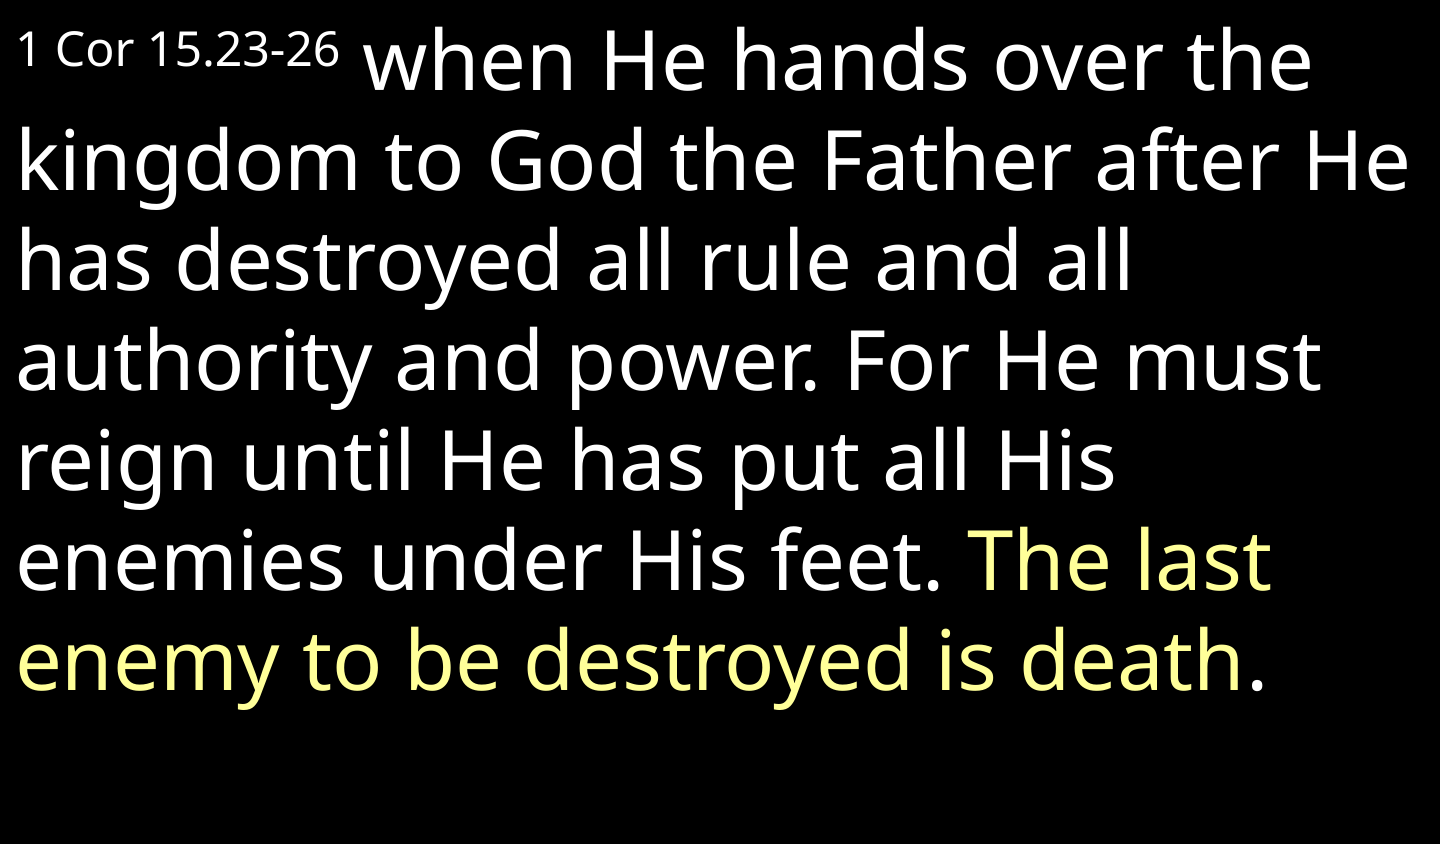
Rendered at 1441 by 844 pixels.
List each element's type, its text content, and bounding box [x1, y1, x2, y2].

list 1 Cor 15.23-26 when He hands over the kingdom to God the Father after He has destroyed all rule and all authority and power. For He must reign until He has put all His enemies under His feet. The last enemy to be destroyed is death. [0, 0, 1441, 844]
